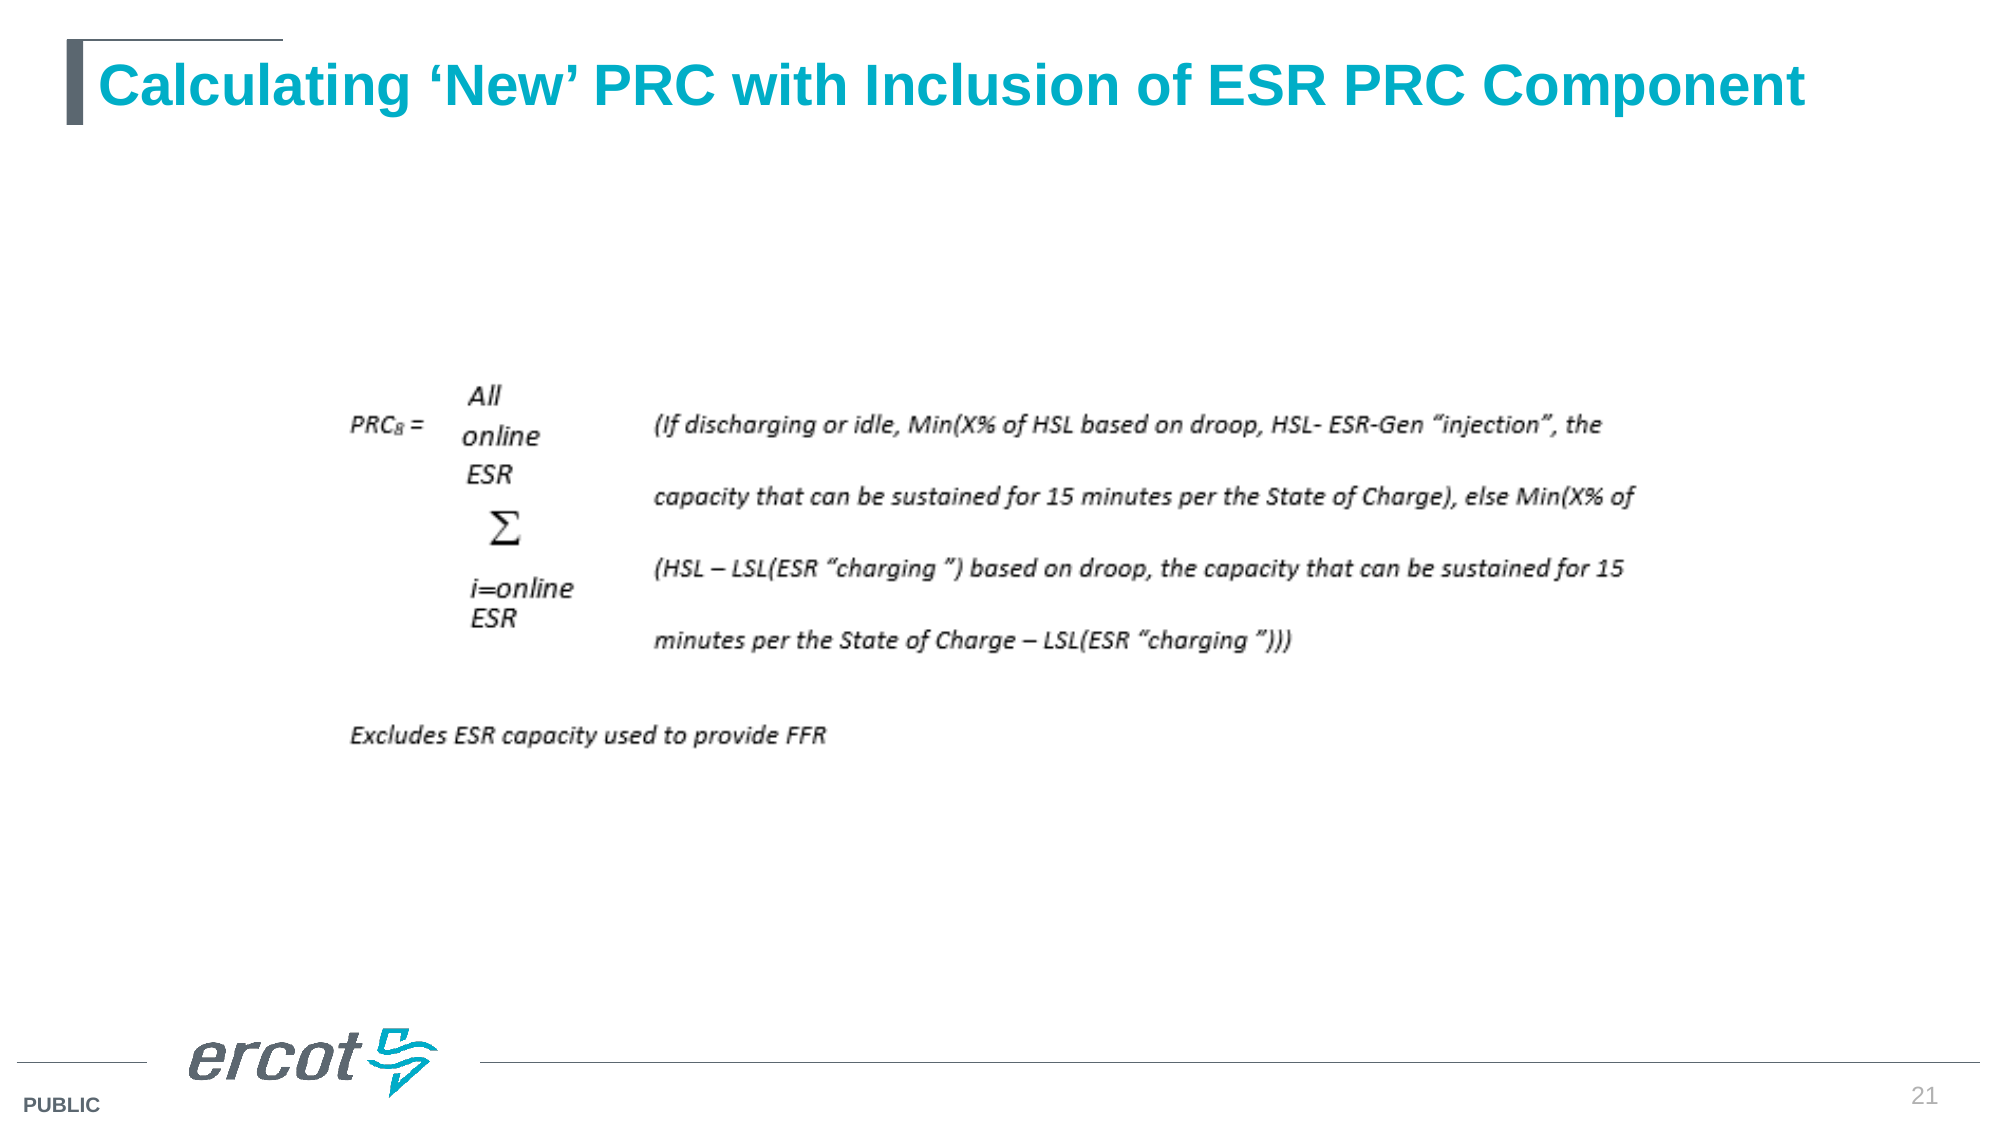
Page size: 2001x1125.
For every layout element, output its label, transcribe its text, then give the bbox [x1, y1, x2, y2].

picture [183, 1024, 442, 1100]
slide_number 21 [1866, 1076, 1984, 1113]
picture [325, 348, 1675, 776]
title Calculating ‘New’ PRC with Inclusion of ESR PRC Component [83, 39, 1934, 125]
